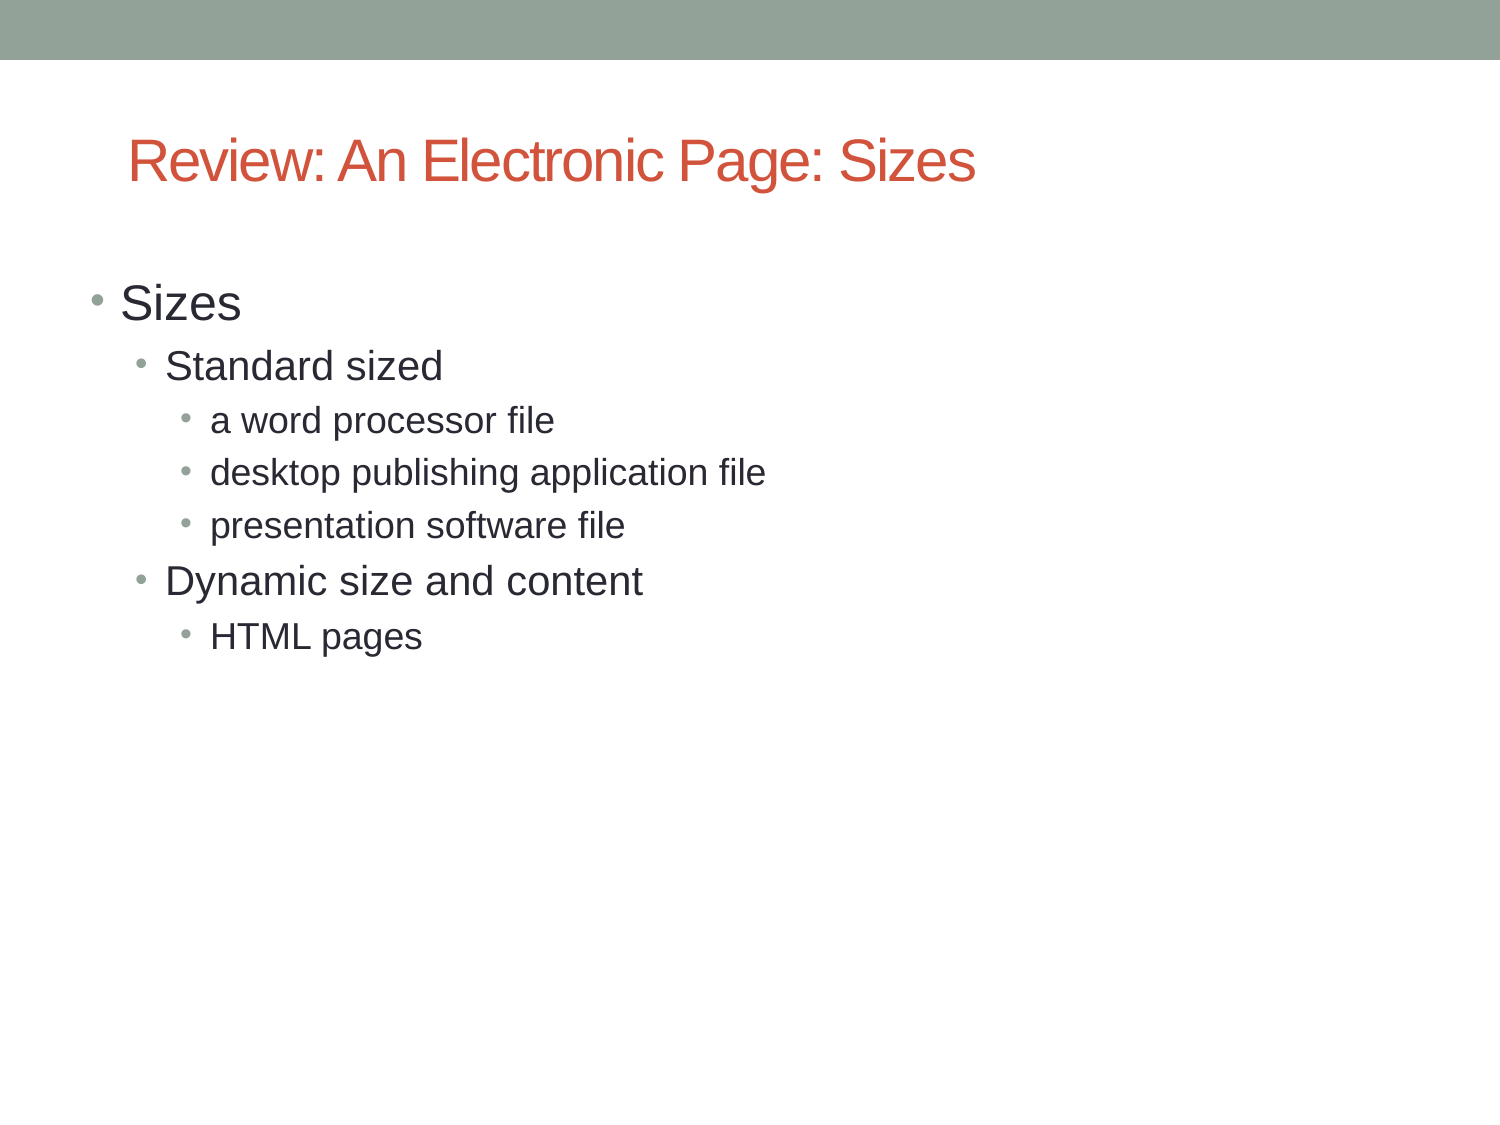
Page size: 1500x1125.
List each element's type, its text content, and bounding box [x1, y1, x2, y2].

list Sizes Standard sized a word processor file desktop publishing application file presentation software file Dynamic size and content HTML pages [75, 262, 1425, 1063]
title Review: An Electronic Page: Sizes [112, 112, 1288, 262]
